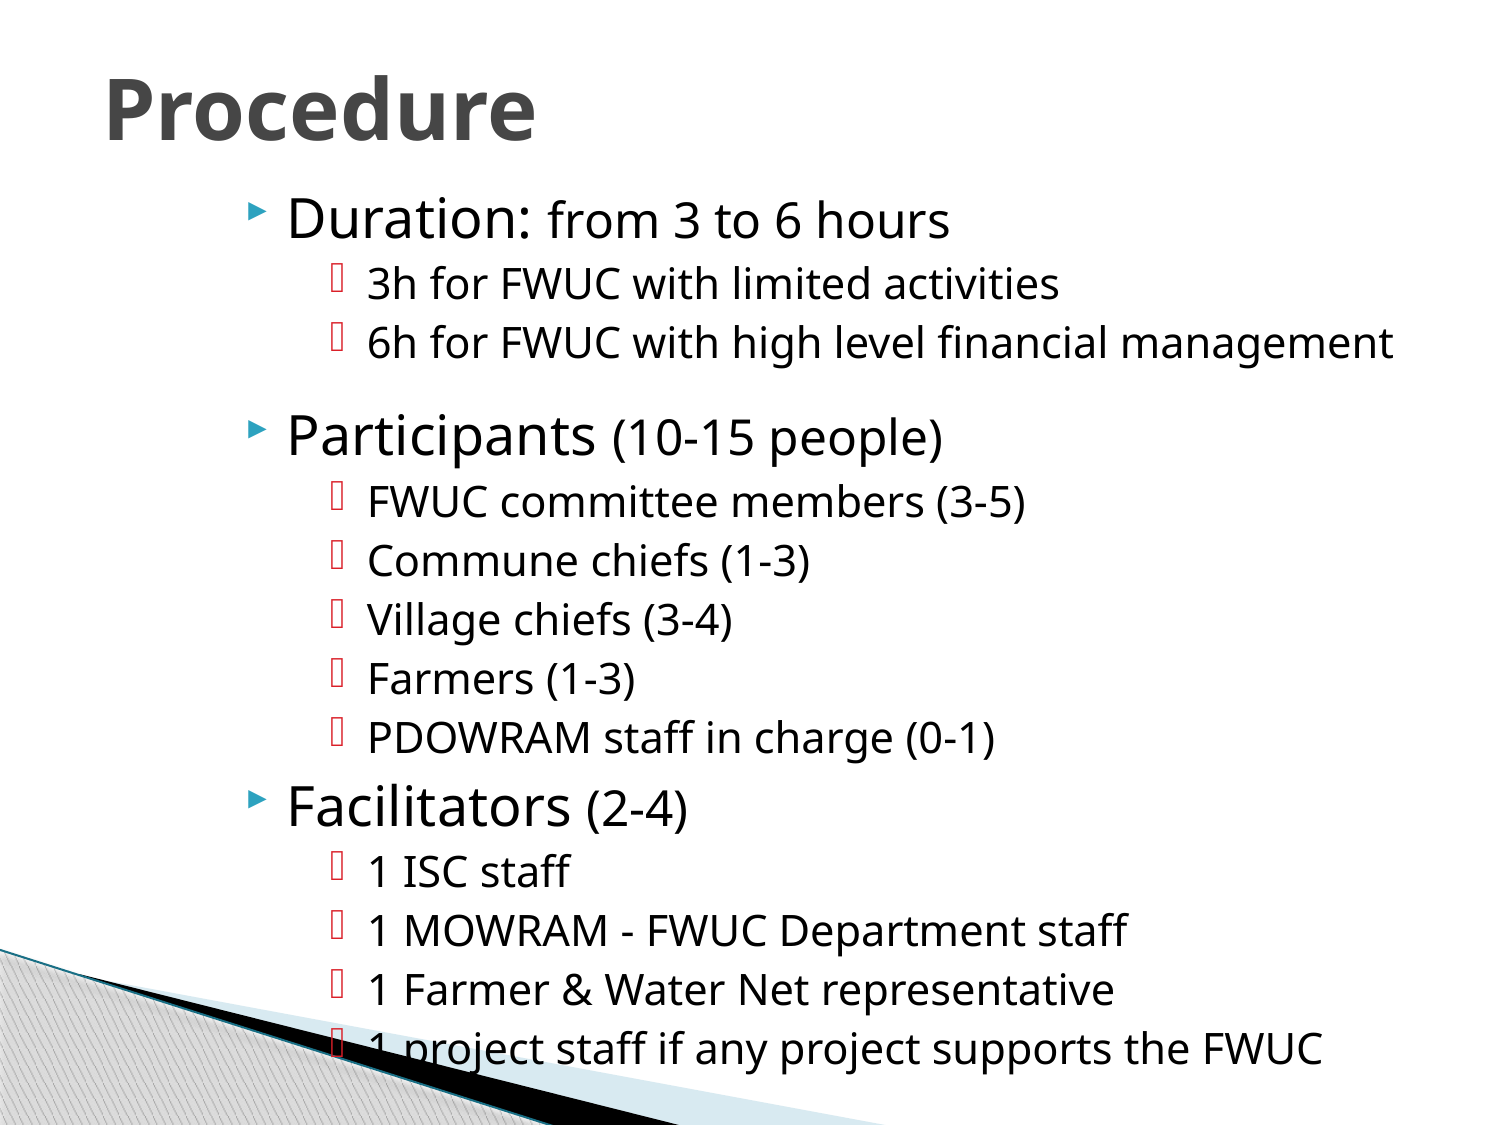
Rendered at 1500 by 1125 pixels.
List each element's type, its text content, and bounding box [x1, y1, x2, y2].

title Procedure [87, 12, 1438, 200]
list Duration: from 3 to 6 hours 3h for FWUC with limited activities 6h for FWUC with high level financial management Participants (10-15 people) FWUC committee members (3-5) Commune chiefs (1-3) Village chiefs (3-4) Farmers (1-3) PDOWRAM staff in charge (0-1) Facilitators (2-4) 1 ISC staff 1 MOWRAM - FWUC Department staff 1 Farmer & Water Net representative 1 project staff if any project supports the FWUC [212, 174, 1488, 1088]
